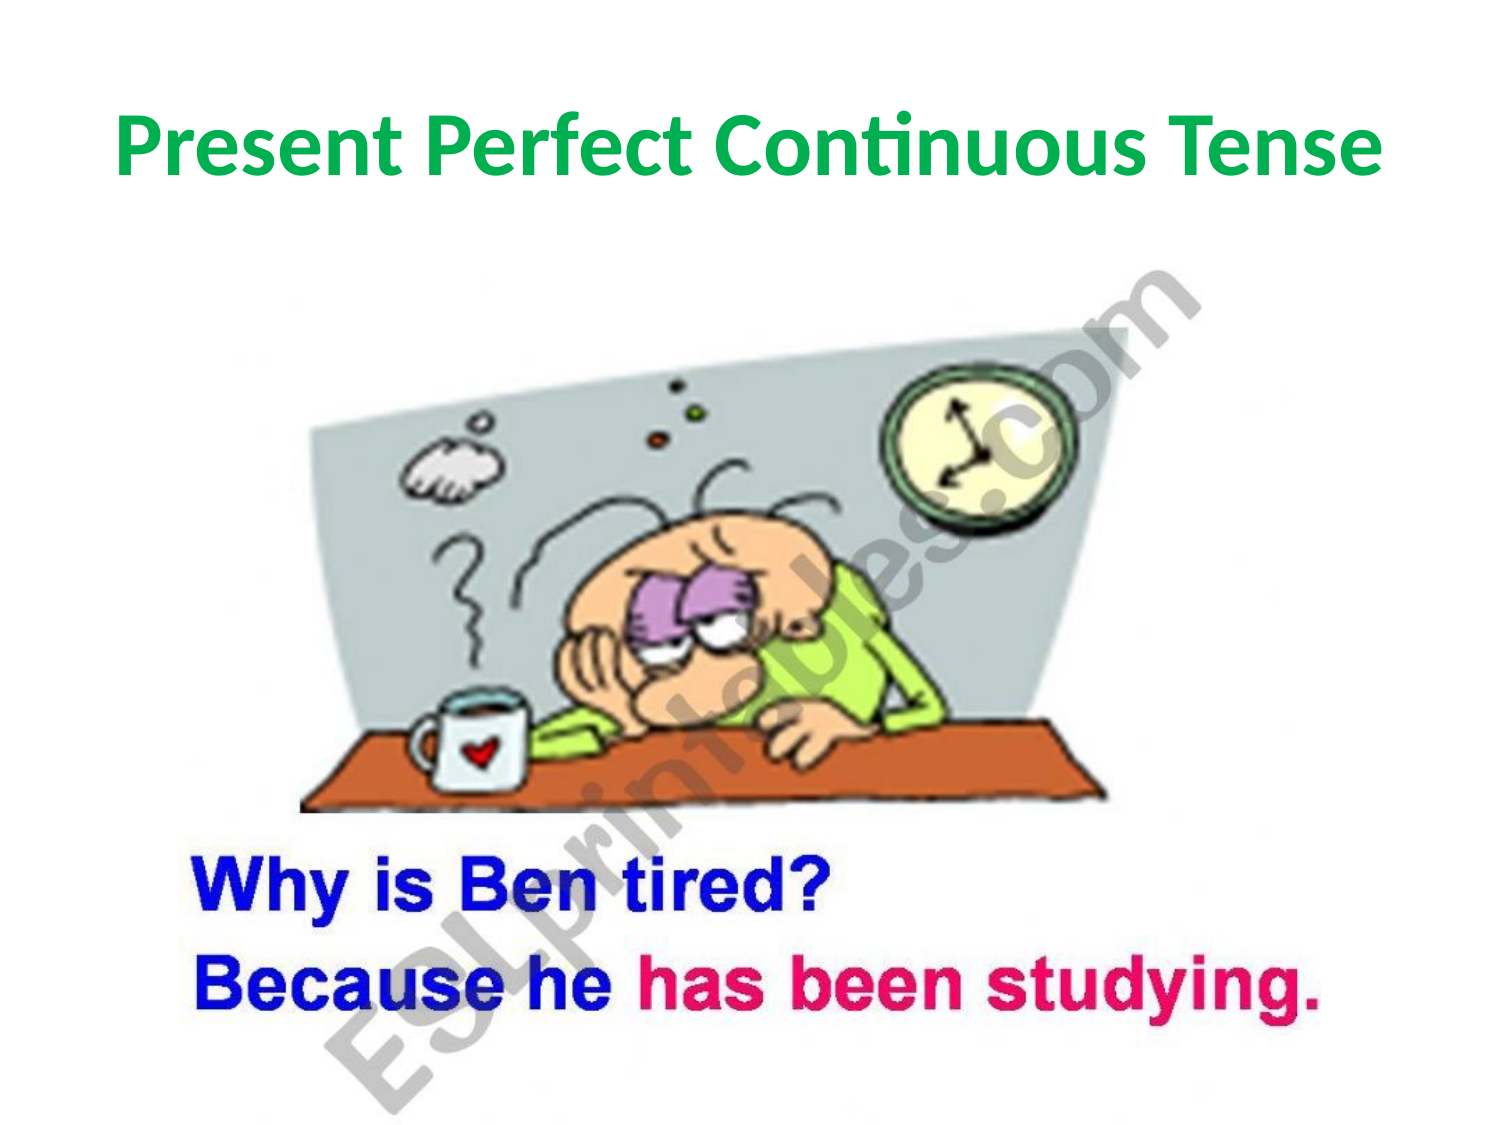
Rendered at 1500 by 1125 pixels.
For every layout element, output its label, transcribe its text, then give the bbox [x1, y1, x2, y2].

title Present Perfect Continuous Tense [75, 45, 1425, 233]
picture [178, 268, 1321, 1125]
